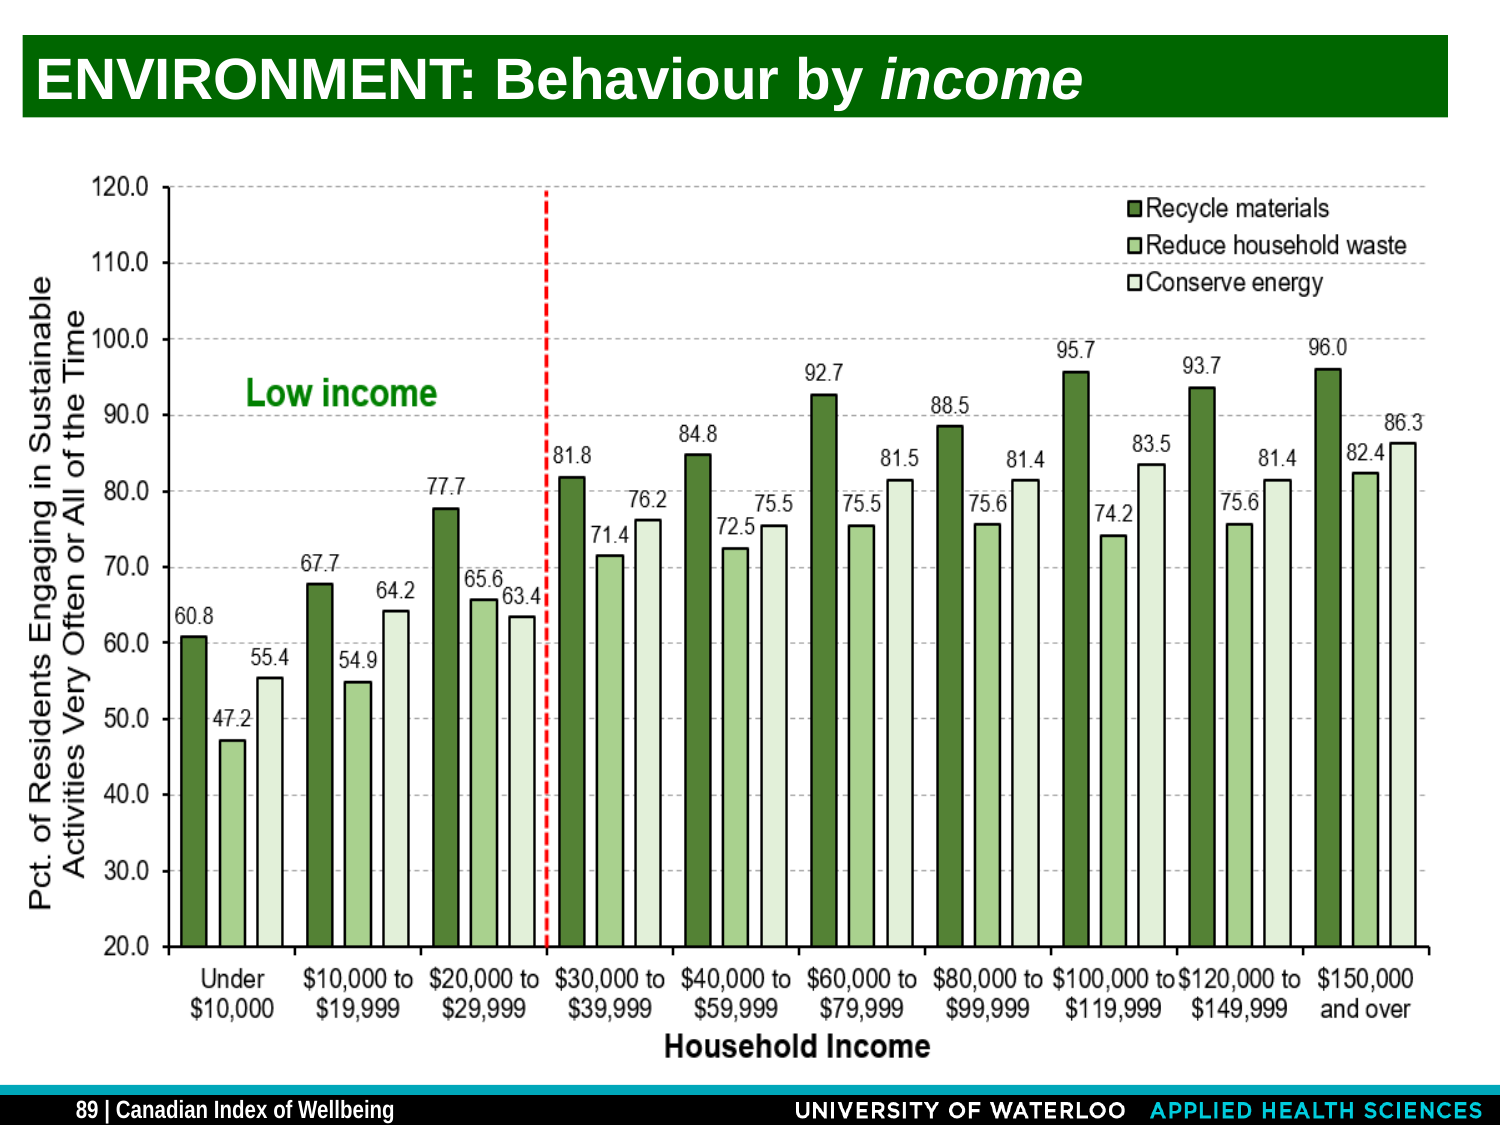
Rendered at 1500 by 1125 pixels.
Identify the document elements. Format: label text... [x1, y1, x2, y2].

picture [0, 1095, 1500, 1125]
picture [22, 169, 1449, 1066]
text_box ENVIRONMENT: Behaviour by income [22, 35, 1448, 118]
